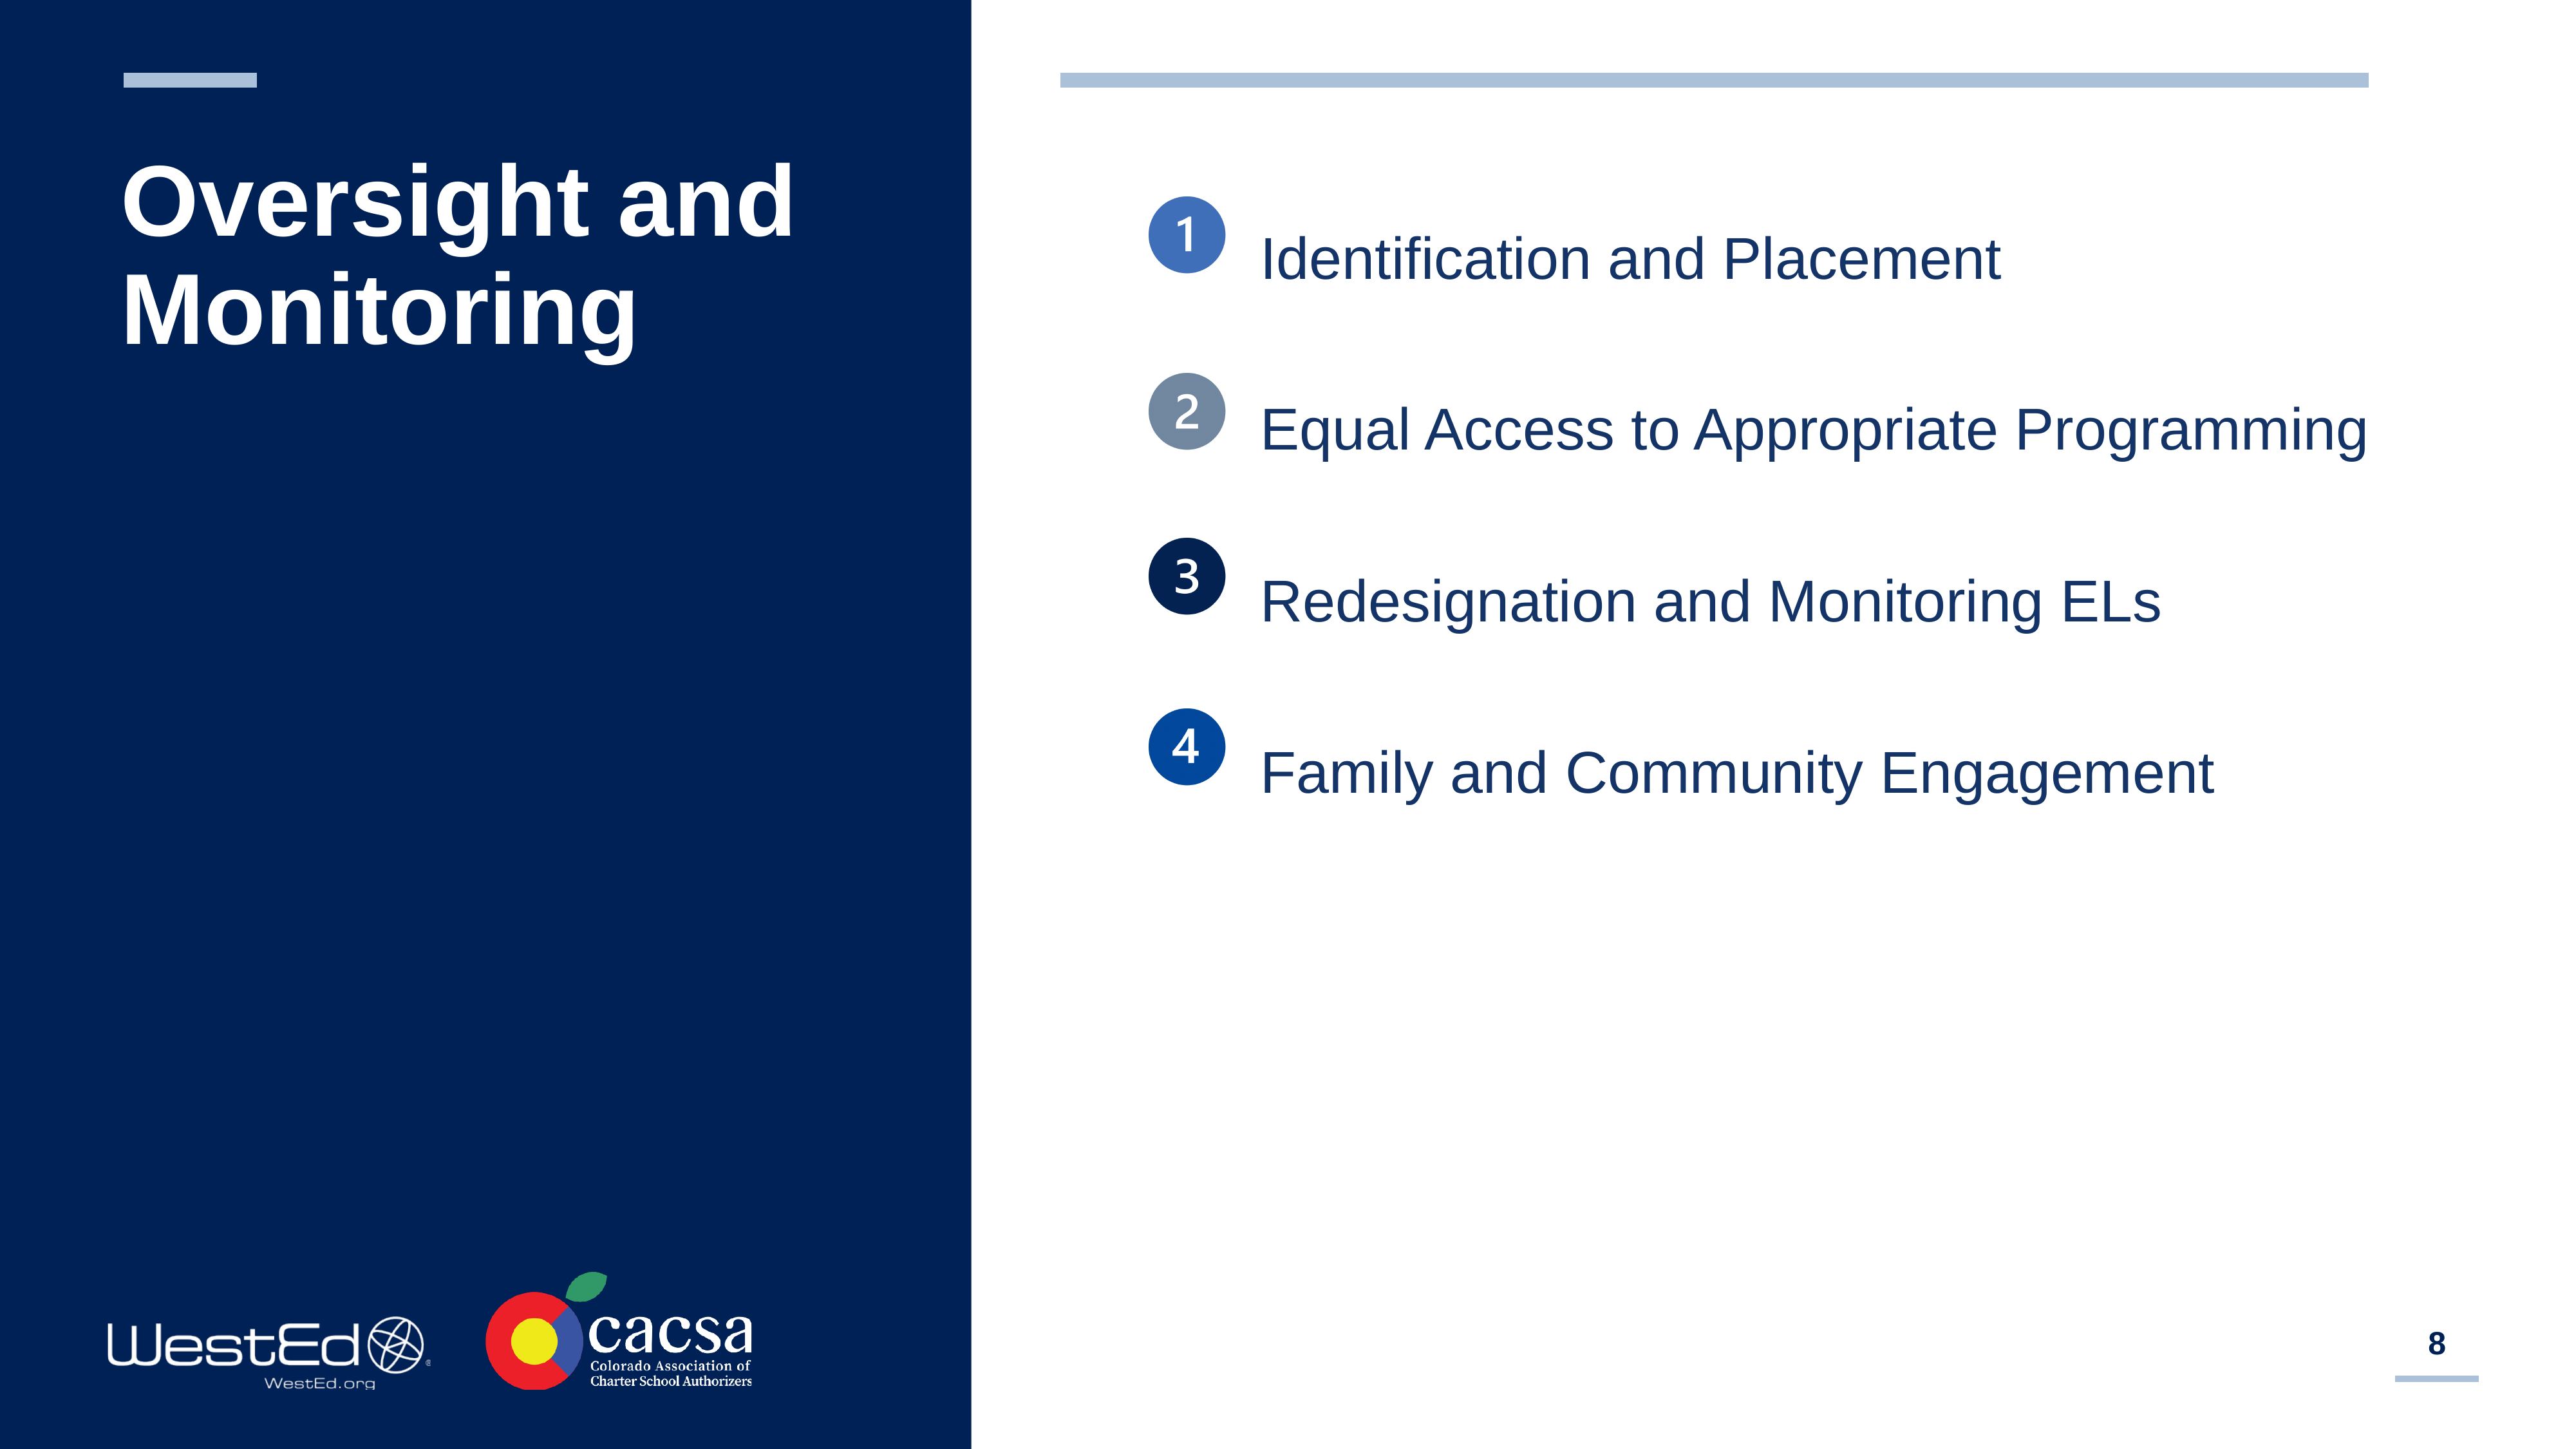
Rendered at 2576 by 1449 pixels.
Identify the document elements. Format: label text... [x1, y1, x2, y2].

picture [1138, 363, 1236, 460]
picture [1138, 698, 1236, 795]
picture [1138, 527, 1236, 625]
title Oversight and Monitoring [111, 144, 901, 641]
list Identification and Placement Equal Access to Appropriate Programming Redesignation and Monitoring ELs Family and Community Engagement [1057, 144, 2502, 1242]
picture [1138, 186, 1236, 283]
